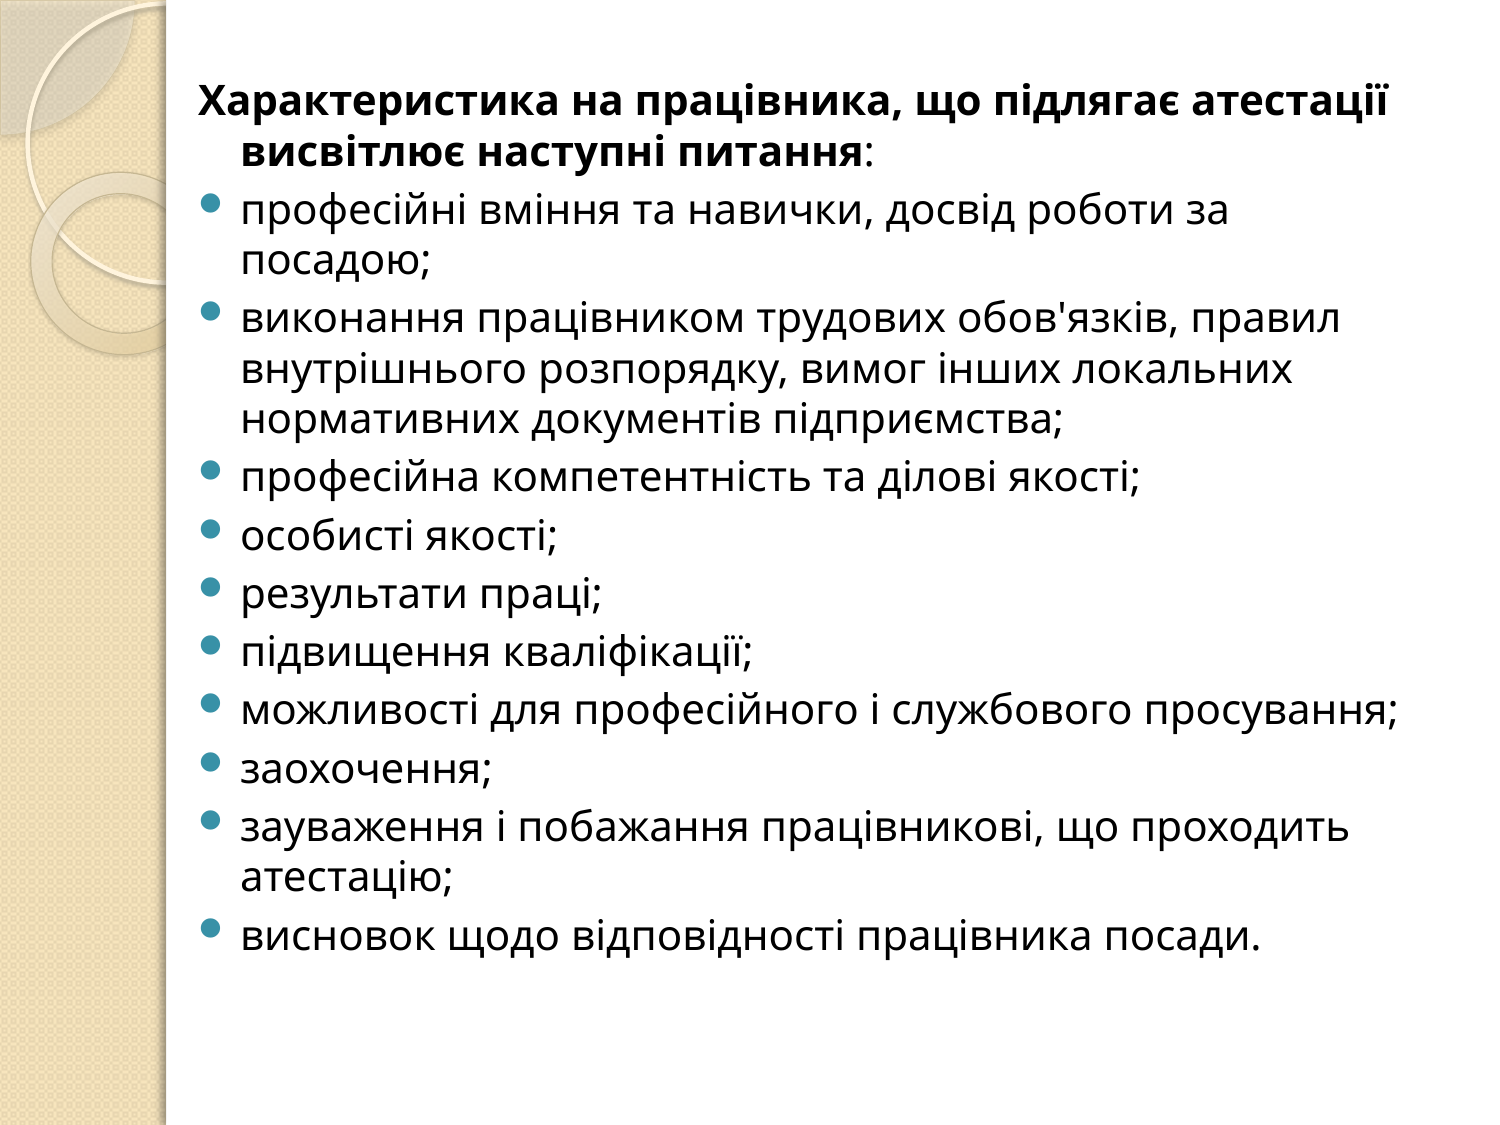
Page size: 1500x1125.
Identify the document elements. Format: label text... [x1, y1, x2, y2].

list Характеристика на працівника, що підлягає атестації висвітлює наступні питання: професійні вміння та навички, досвід роботи за посадою; виконання працівником трудових обов'язків, правил внутрішнього розпорядку, вимог інших локальних нормативних документів підприємства; професійна компетентність та ділові якості; особисті якості; результати праці; підвищення кваліфікації; можливості для професійного і службового просування; заохочення; зауваження і побажання працівникові, що проходить атестацію; висновок щодо відповідності працівника посади. [171, 66, 1425, 986]
